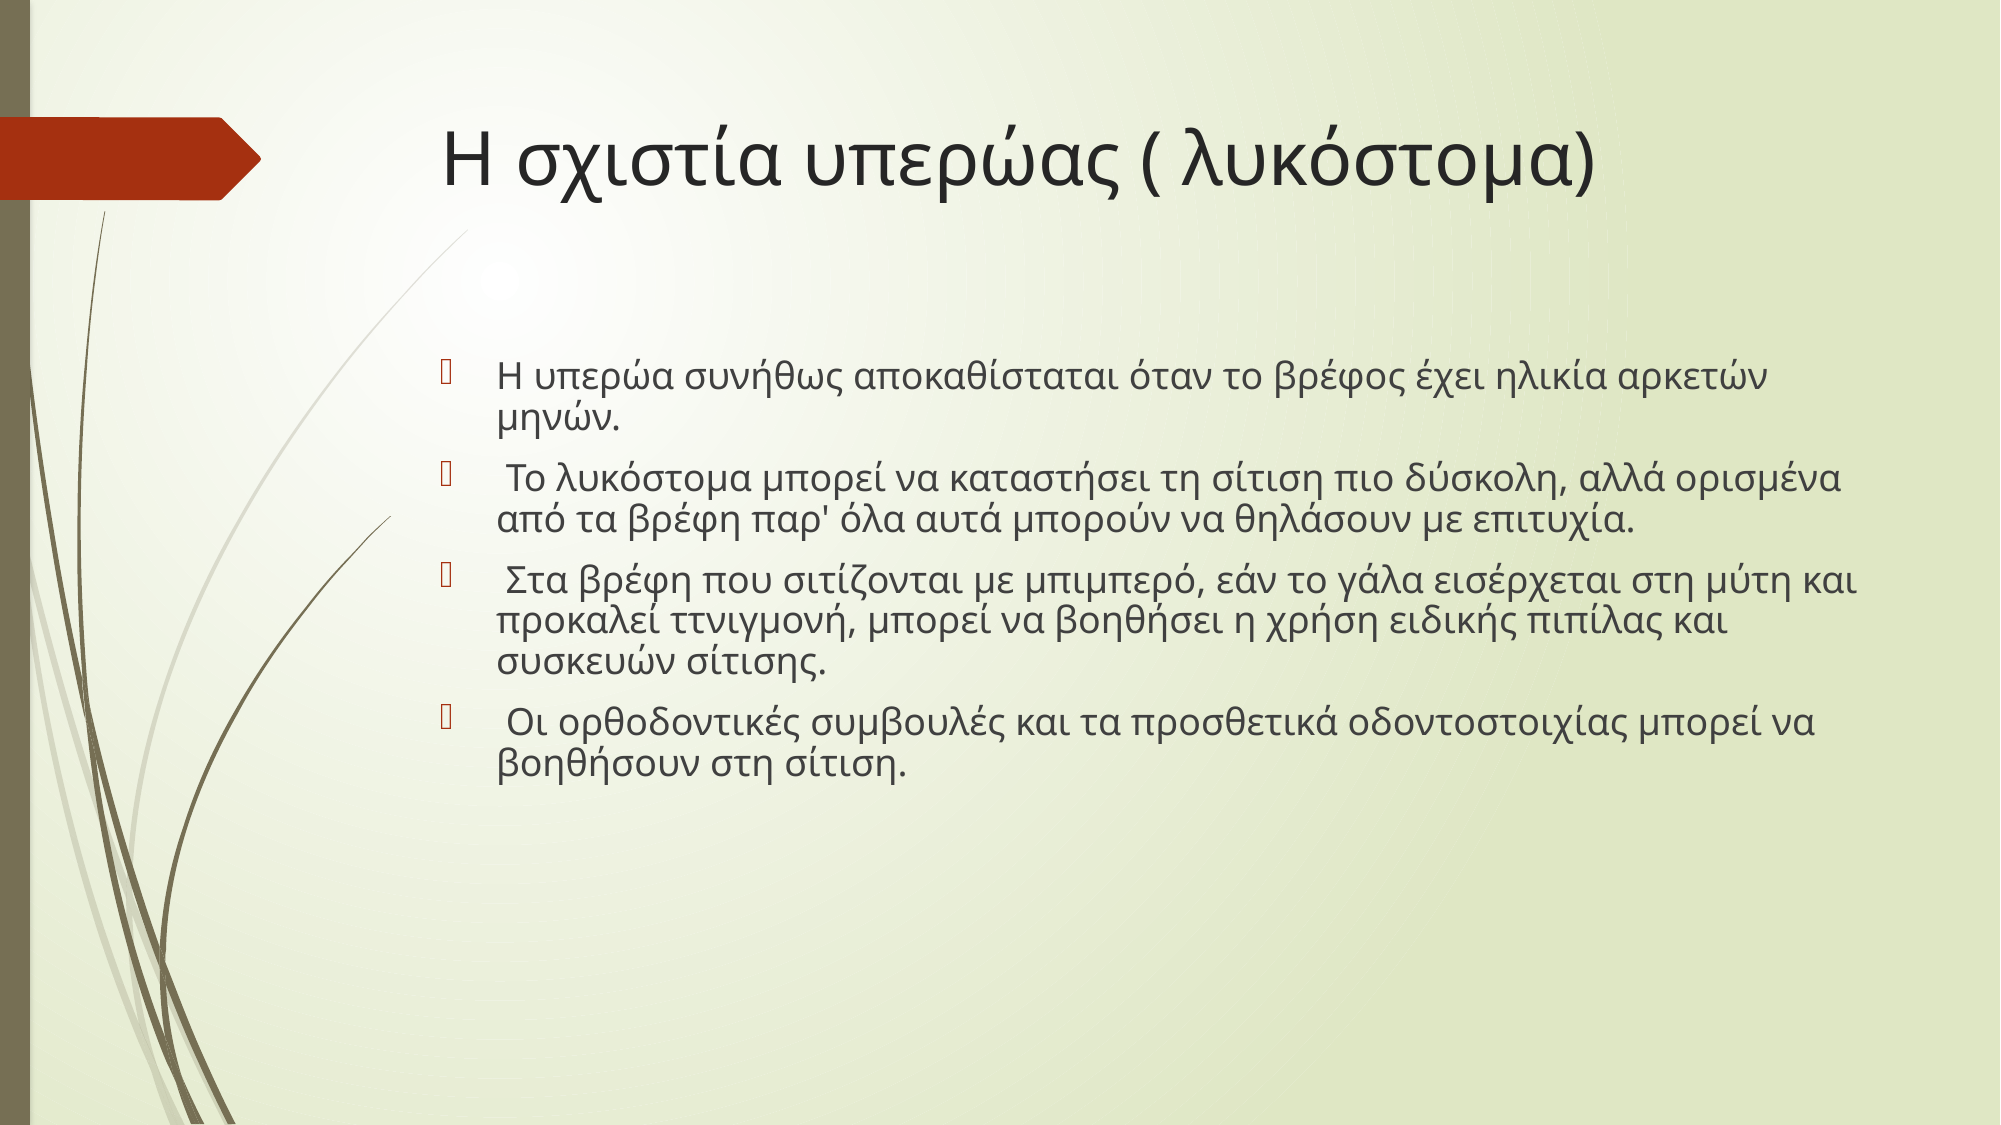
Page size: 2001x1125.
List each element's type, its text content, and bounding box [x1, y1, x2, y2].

title Η σχιστία υπερώας ( λυκόστομα) [425, 102, 1888, 313]
list Η υπερώα συνήθως αποκαθίσταται όταν το βρέφος έχει ηλικία αρκετών μηνών. Το λυκόστομα μπορεί να καταστήσει τη σίτιση πιο δύσκολη, αλλά ορισμένα από τα βρέφη παρ' όλα αυτά μπορούν να θηλάσουν με επιτυχία. Στα βρέφη που σιτίζονται με μπιμπερό, εάν το γάλα εισέρχεται στη μύτη και προκαλεί ττνιγμονή, μπορεί να βοηθήσει η χρήση ειδικής πιπίλας και συσκευών σίτισης. Οι ορθοδοντικές συμβουλές και τα προσθετικά οδοντοστοιχίας μπορεί να βοηθήσουν στη σίτιση. [424, 350, 1888, 970]
